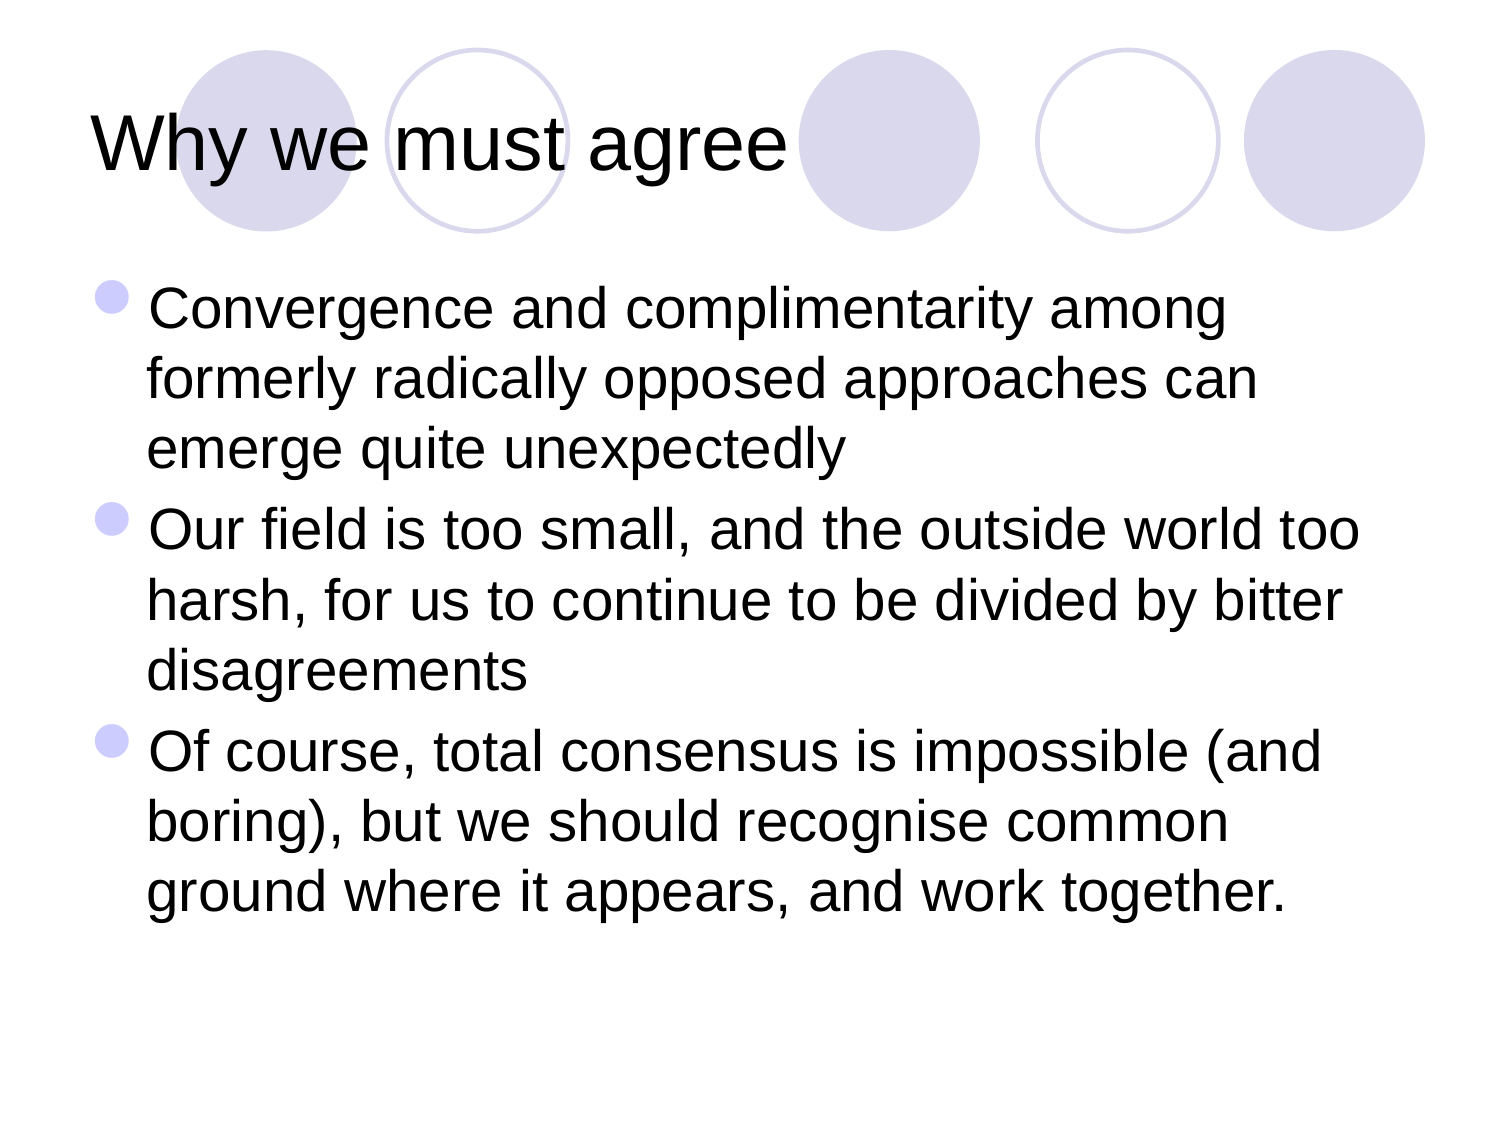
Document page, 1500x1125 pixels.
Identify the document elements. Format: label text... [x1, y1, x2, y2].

list Convergence and complimentarity among formerly radically opposed approaches can emerge quite unexpectedly Our field is too small, and the outside world too harsh, for us to continue to be divided by bitter disagreements Of course, total consensus is impossible (and boring), but we should recognise common ground where it appears, and work together. [74, 262, 1426, 1006]
title Why we must agree [74, 44, 1426, 233]
